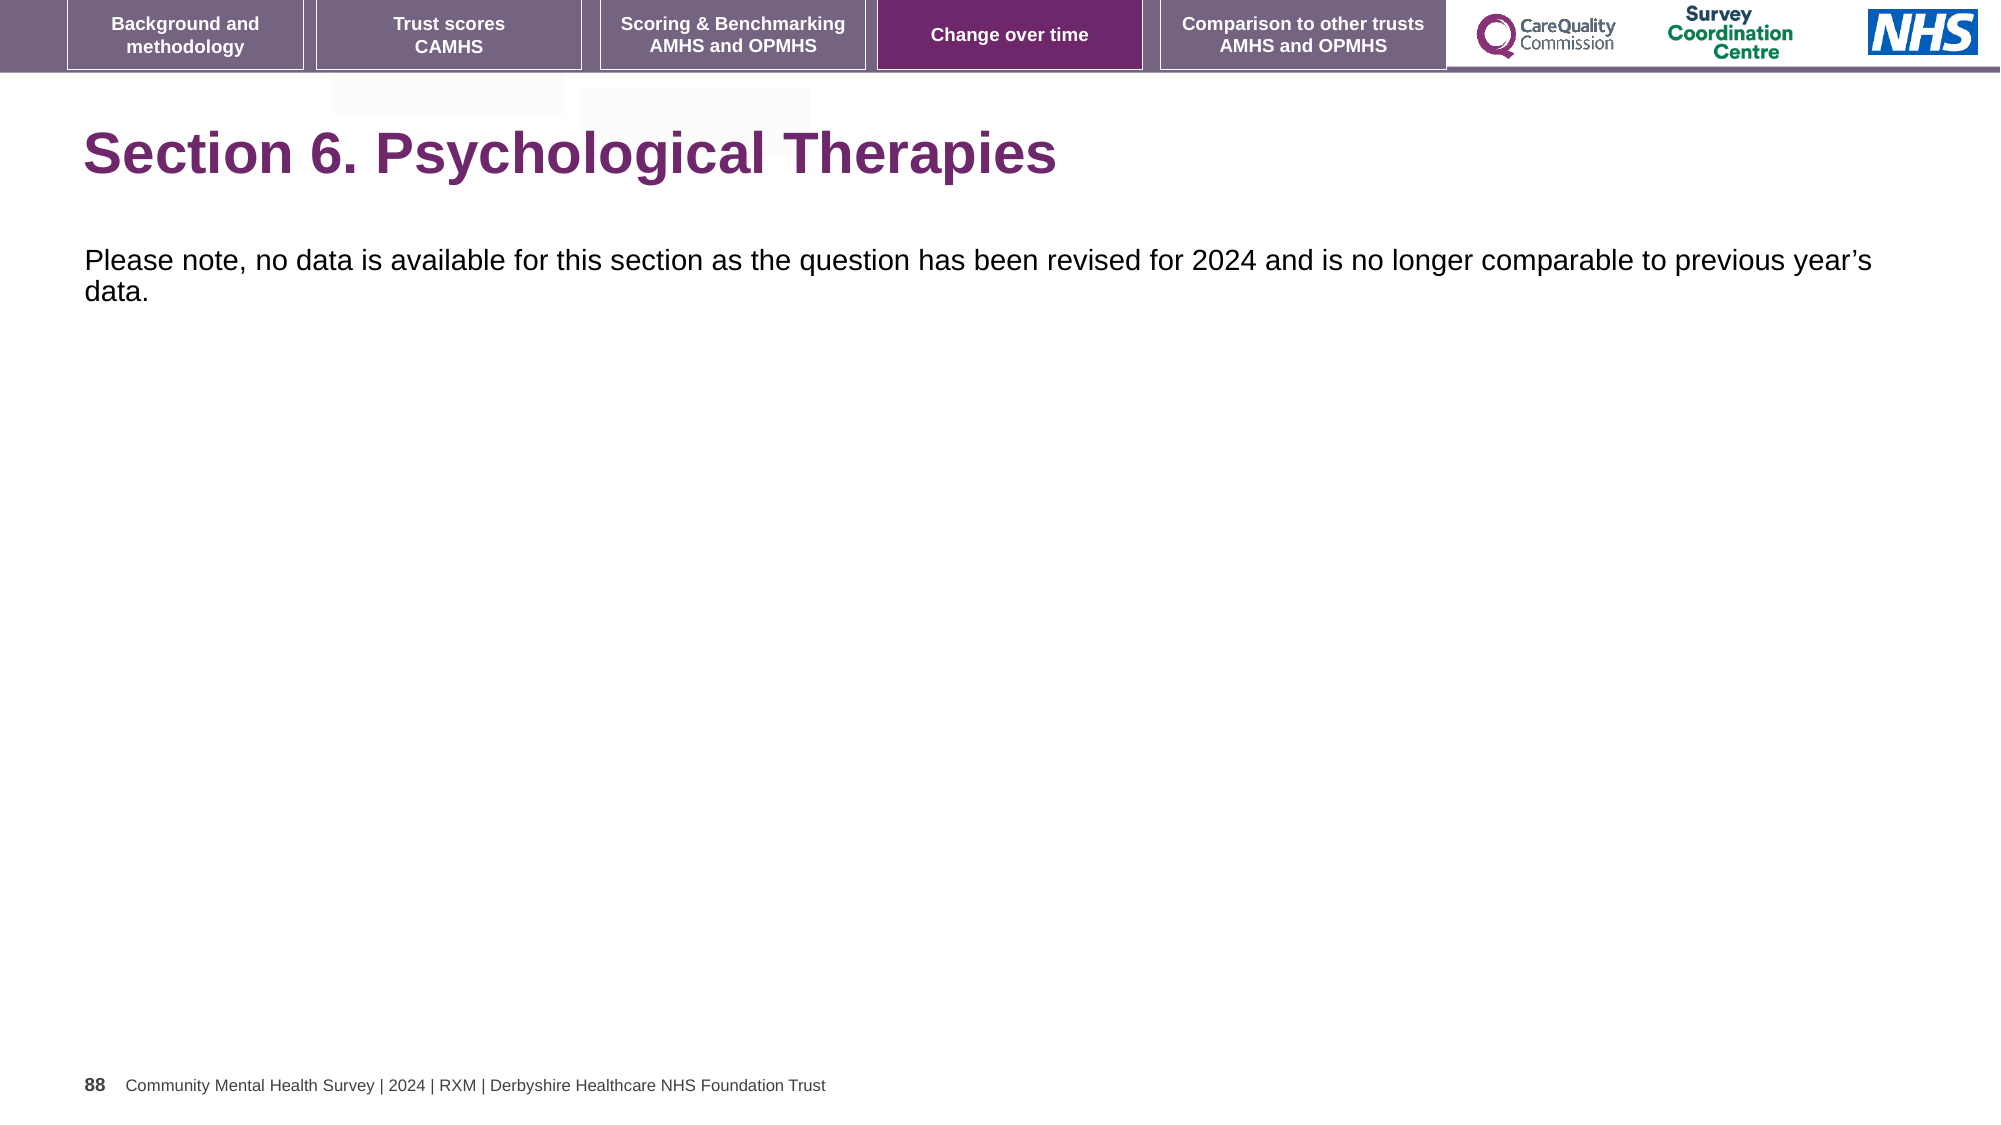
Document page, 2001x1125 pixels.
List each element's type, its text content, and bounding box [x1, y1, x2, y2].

picture [1476, 13, 1616, 59]
picture [1868, 9, 1978, 55]
title Section 6. Psychological Therapies [68, 100, 1942, 209]
text_box Please note, no data is available for this section as the question has been revised for 2024 and is no longer comparable to previous year’s data. [84, 208, 1933, 340]
text_box 88 [84, 1065, 122, 1125]
picture [1666, 3, 1794, 61]
